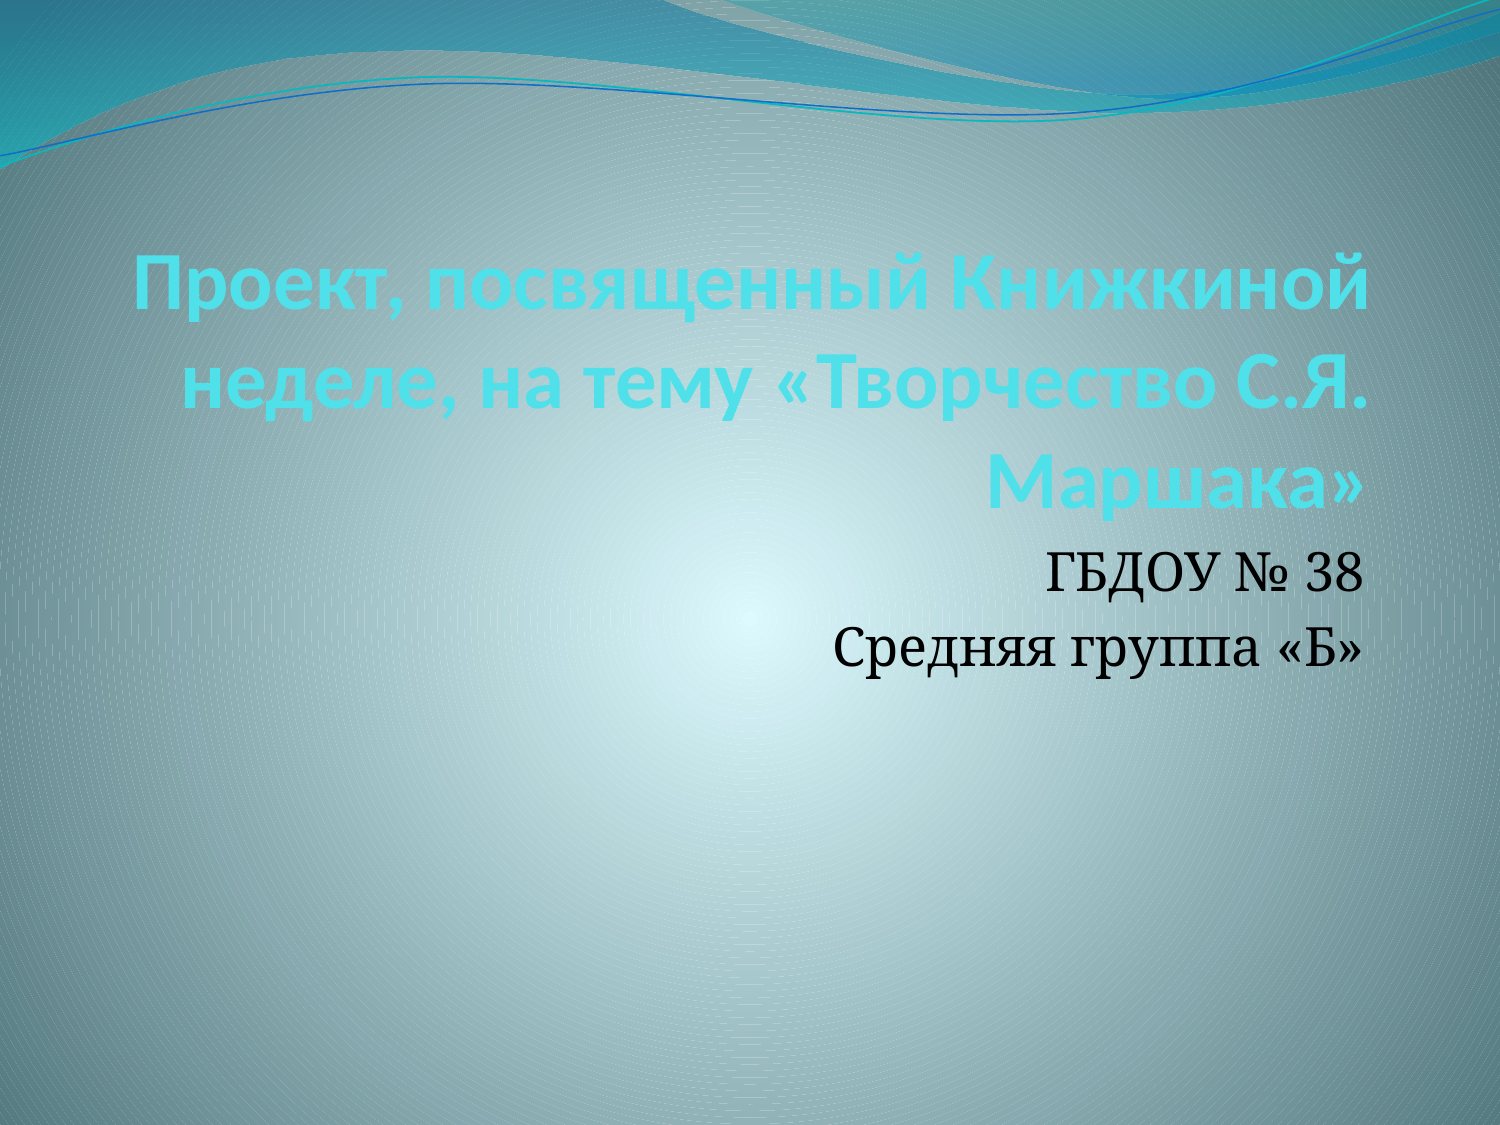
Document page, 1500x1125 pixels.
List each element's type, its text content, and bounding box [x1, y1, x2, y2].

subtitle ГБДОУ № 38 Средняя группа «Б» [87, 529, 1376, 818]
title Проект, посвященный Книжкиной неделе, на тему «Творчество С.Я. Маршака» [87, 224, 1376, 525]
